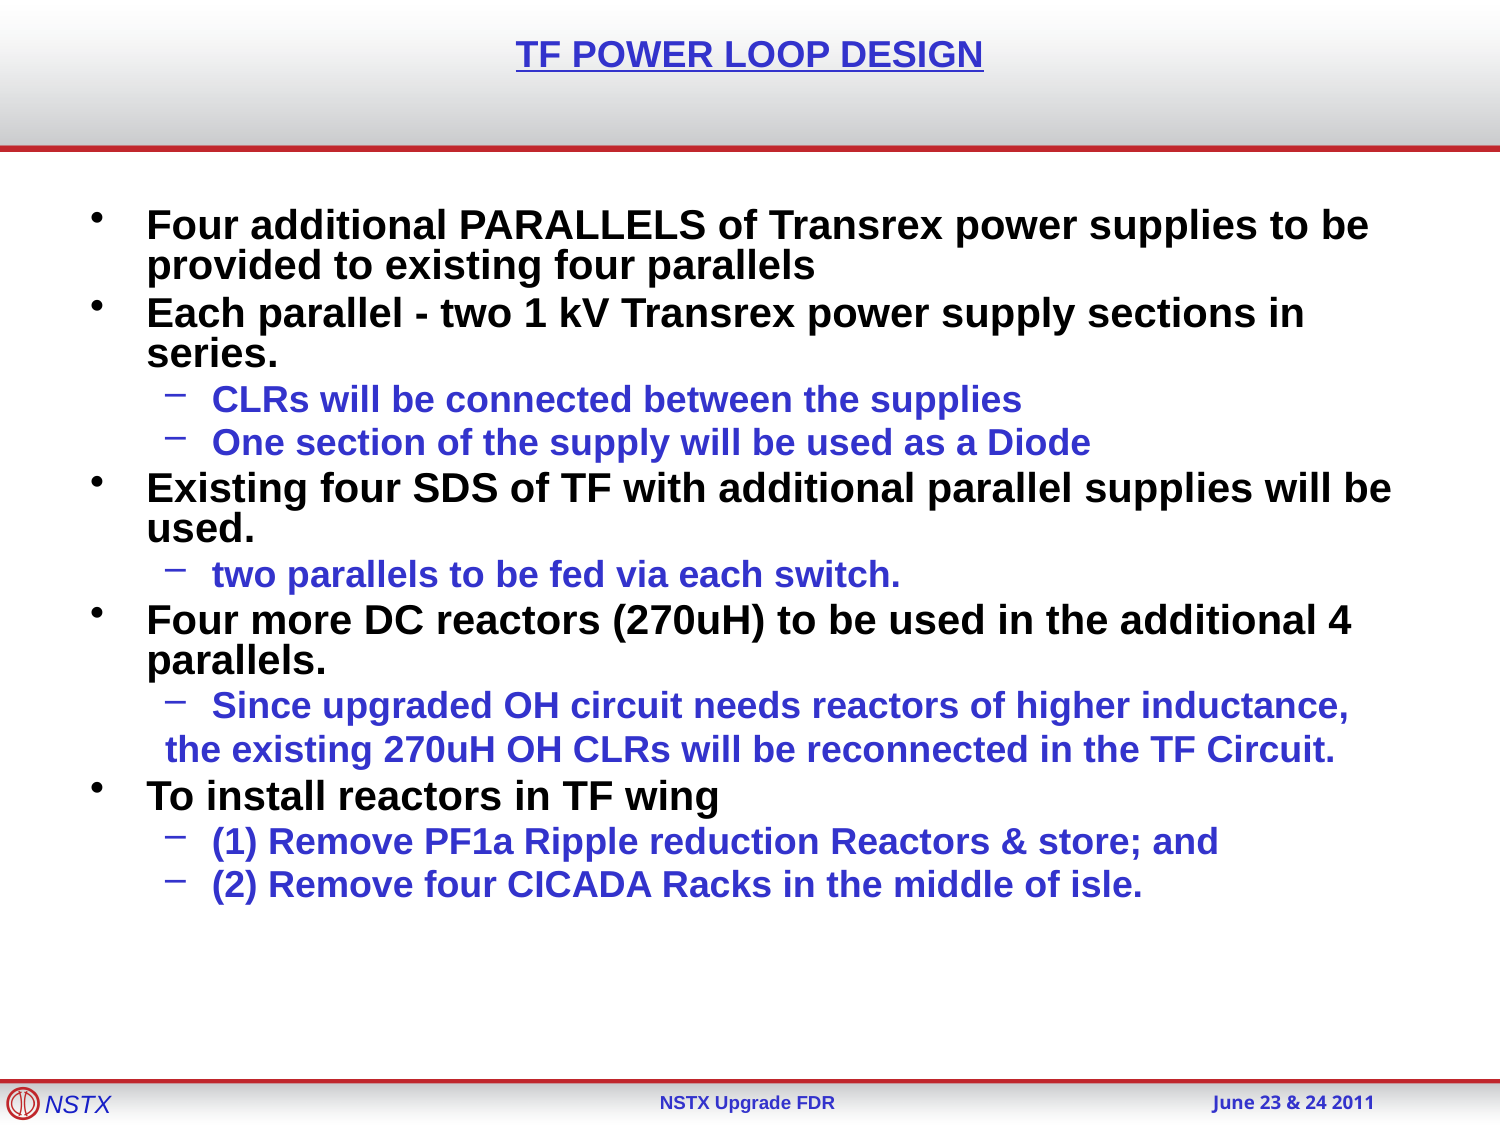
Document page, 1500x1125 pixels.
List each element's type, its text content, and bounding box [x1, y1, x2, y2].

list Four additional PARALLELS of Transrex power supplies to be provided to existing four parallels Each parallel - two 1 kV Transrex power supply sections in series. CLRs will be connected between the supplies One section of the supply will be used as a Diode Existing four SDS of TF with additional parallel supplies will be used. two parallels to be fed via each switch. Four more DC reactors (270uH) to be used in the additional 4 parallels. Since upgraded OH circuit needs reactors of higher inductance, the existing 270uH OH CLRs will be reconnected in the TF Circuit. To install reactors in TF wing (1) Remove PF1a Ripple reduction Reactors & store; and (2) Remove four CICADA Racks in the middle of isle. [74, 199, 1463, 1013]
picture [0, 1079, 1500, 1125]
title TF POWER LOOP DESIGN [0, 0, 1500, 151]
